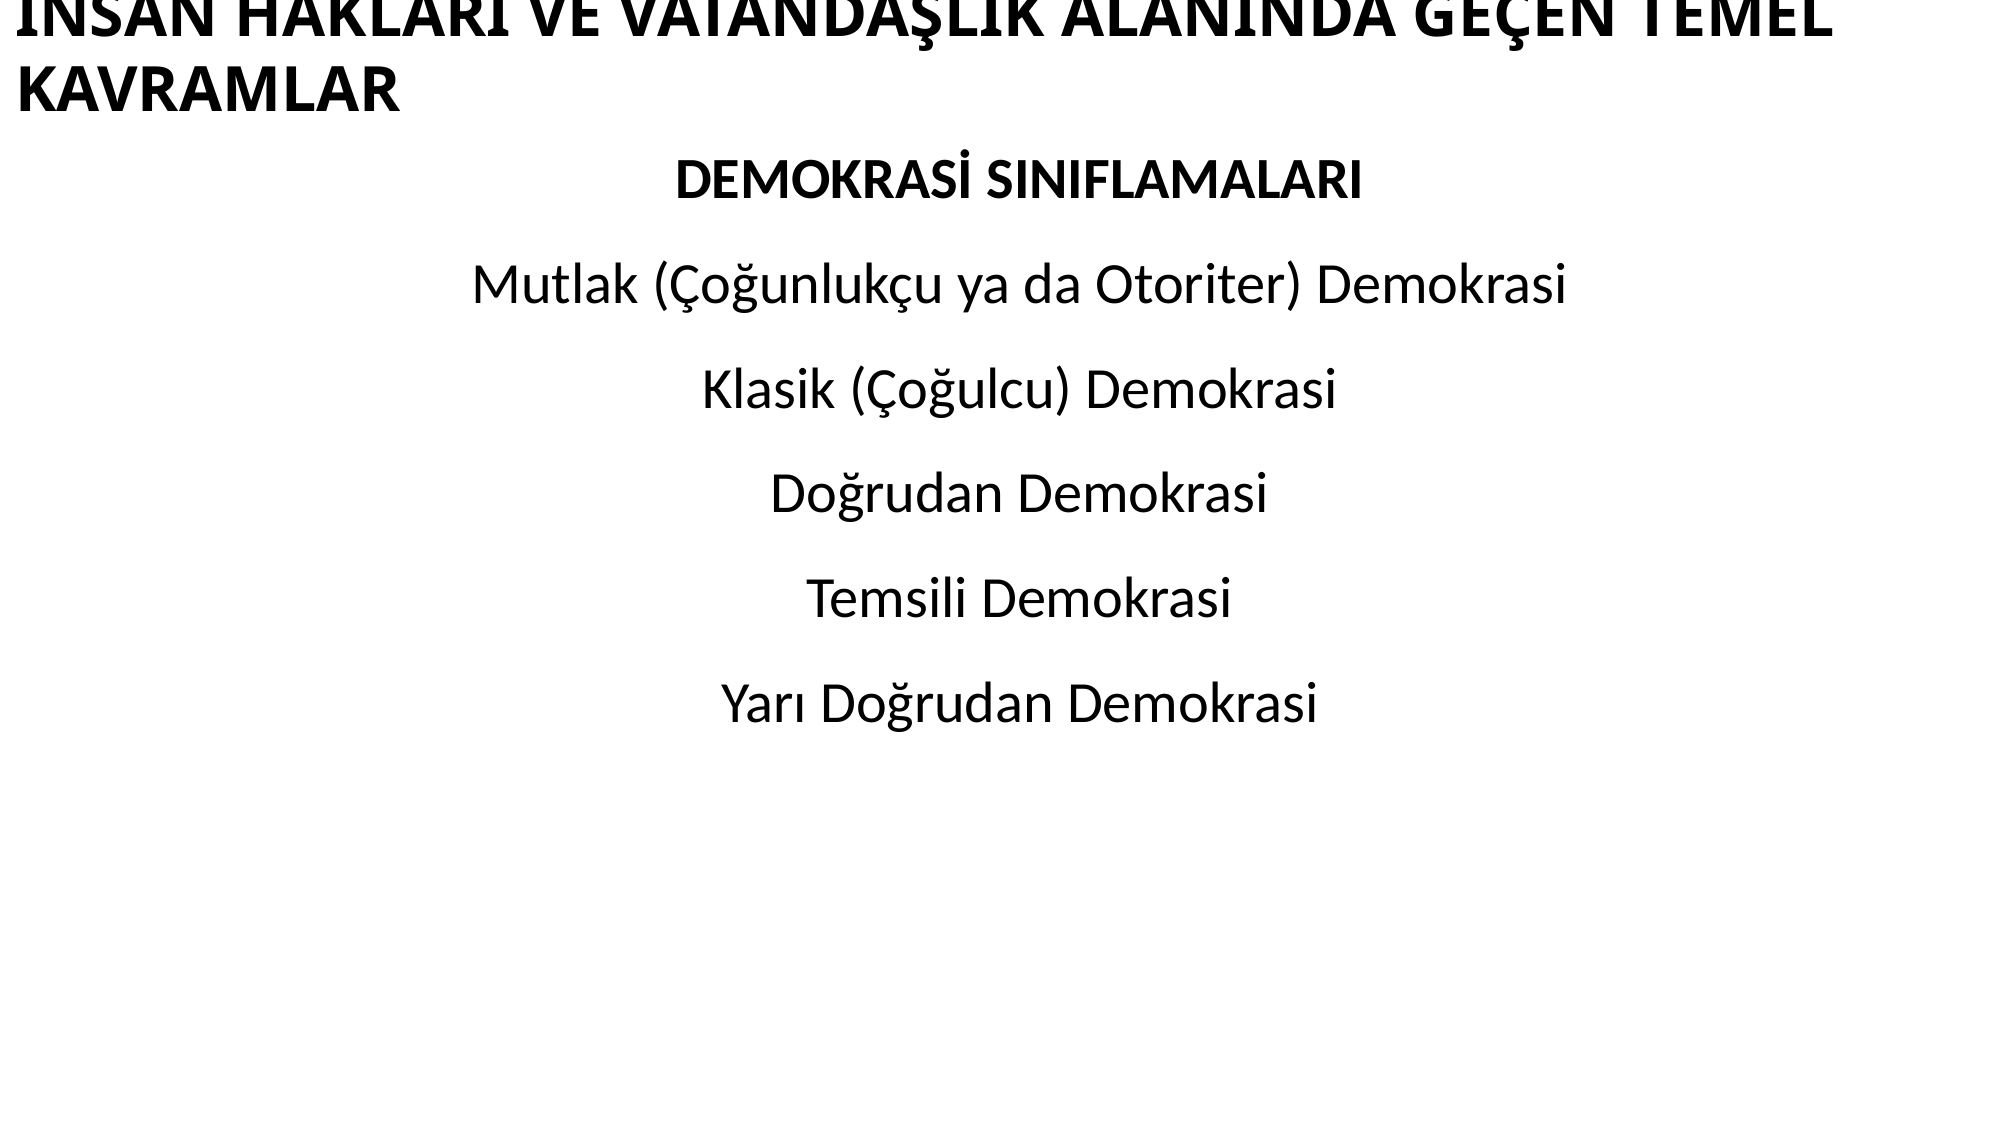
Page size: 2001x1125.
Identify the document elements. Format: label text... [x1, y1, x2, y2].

title İNSAN HAKLARI VE VATANDAŞLIK ALANINDA GEÇEN TEMEL KAVRAMLAR [0, 0, 2000, 98]
list DEMOKRASİ SINIFLAMALARI Mutlak (Çoğunlukçu ya da Otoriter) Demokrasi Klasik (Çoğulcu) Demokrasi Doğrudan Demokrasi Temsili Demokrasi Yarı Doğrudan Demokrasi [142, 97, 1898, 1066]
